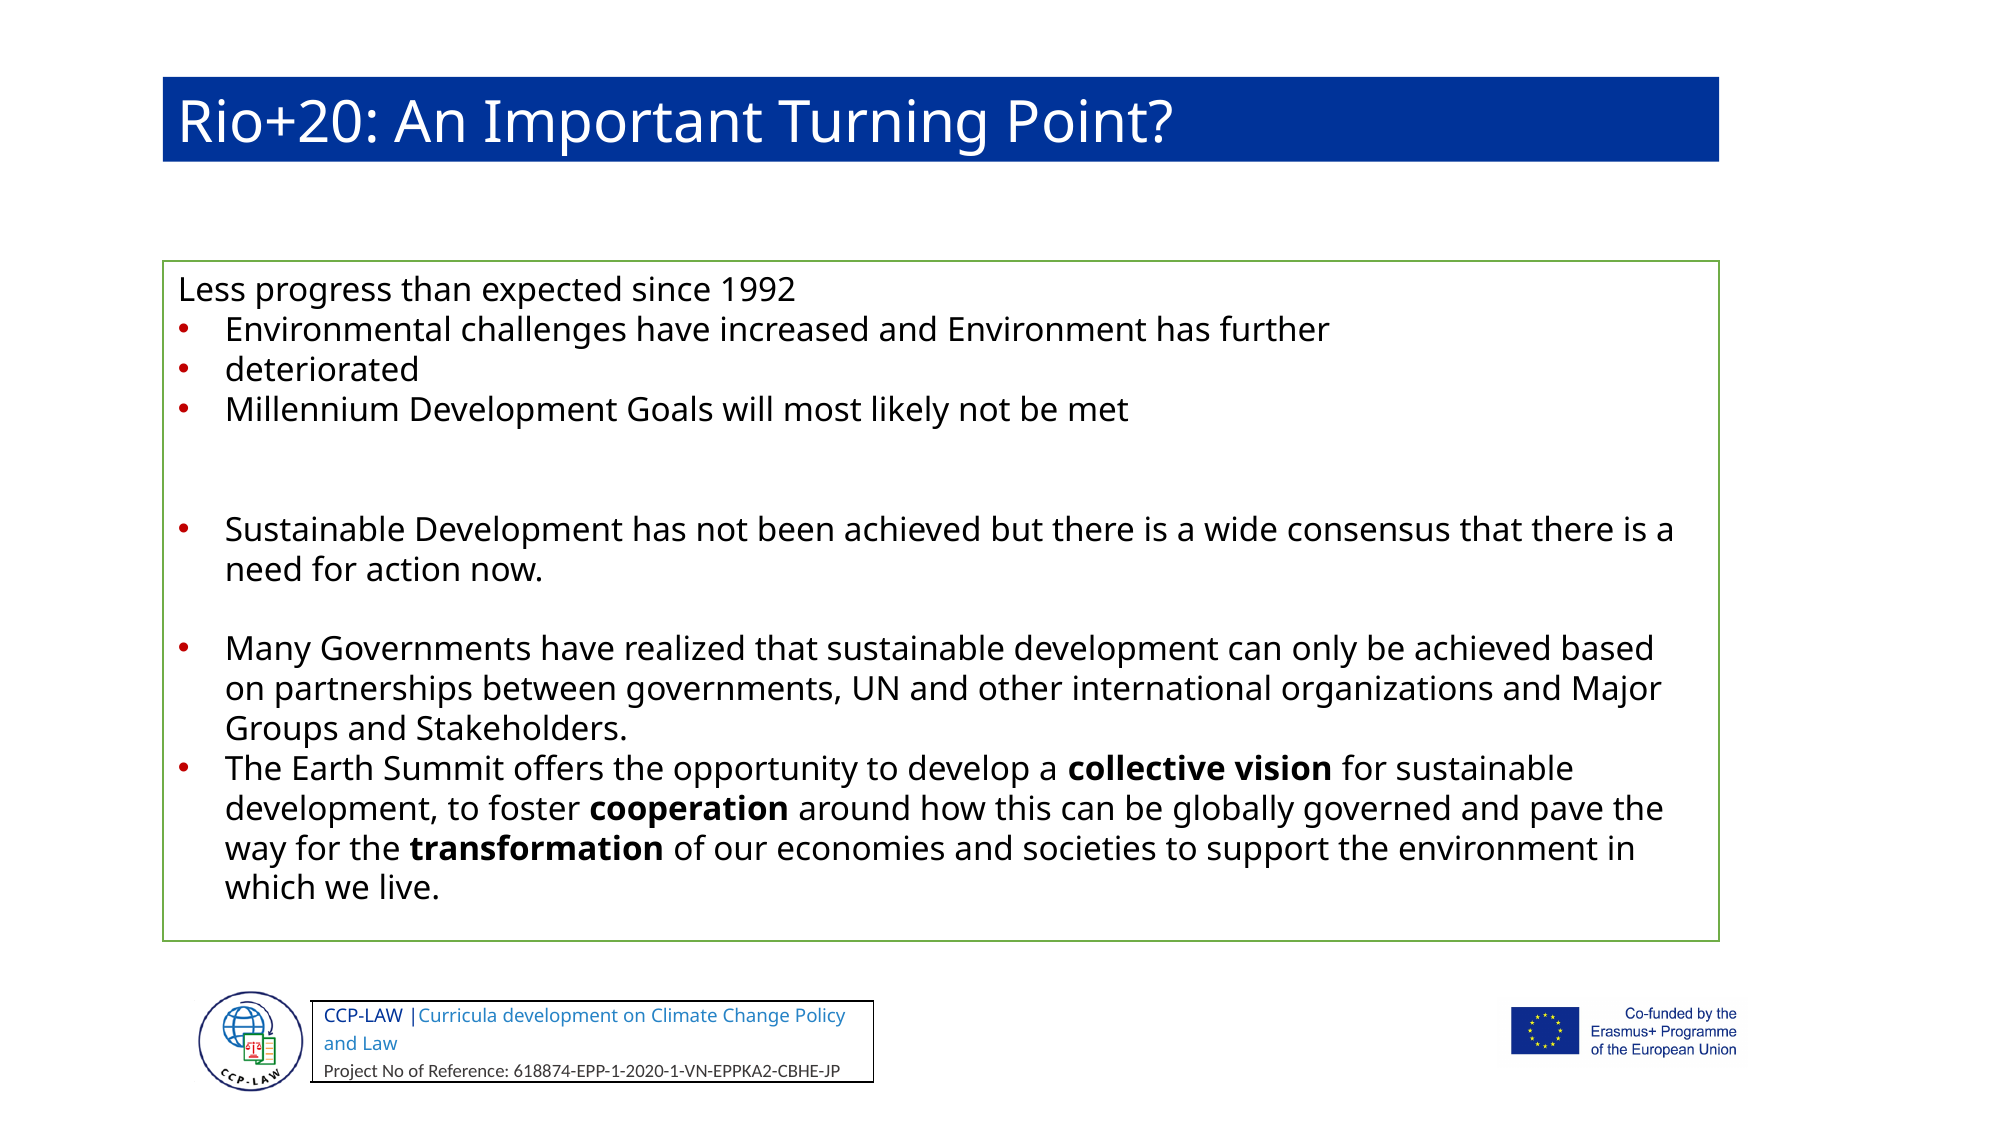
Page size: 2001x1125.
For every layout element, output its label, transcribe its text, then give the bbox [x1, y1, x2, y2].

text_box Rio+20: An Important Turning Point? [162, 76, 1720, 162]
picture [195, 984, 310, 1095]
text_box Less progress than expected since 1992 Environmental challenges have increased and Environment has further deteriorated Millennium Development Goals will most likely not be met Sustainable Development has not been achieved but there is a wide consensus that there is a need for action now. Many Governments have realized that sustainable development can only be achieved based on partnerships between governments, UN and other international organizations and Major Groups and Stakeholders. The Earth Summit offers the opportunity to develop a collective vision for sustainable development, to foster cooperation around how this can be globally governed and pave the way for the transformation of our economies and societies to support the environment in which we live. [162, 261, 1720, 942]
picture [1497, 997, 1748, 1068]
